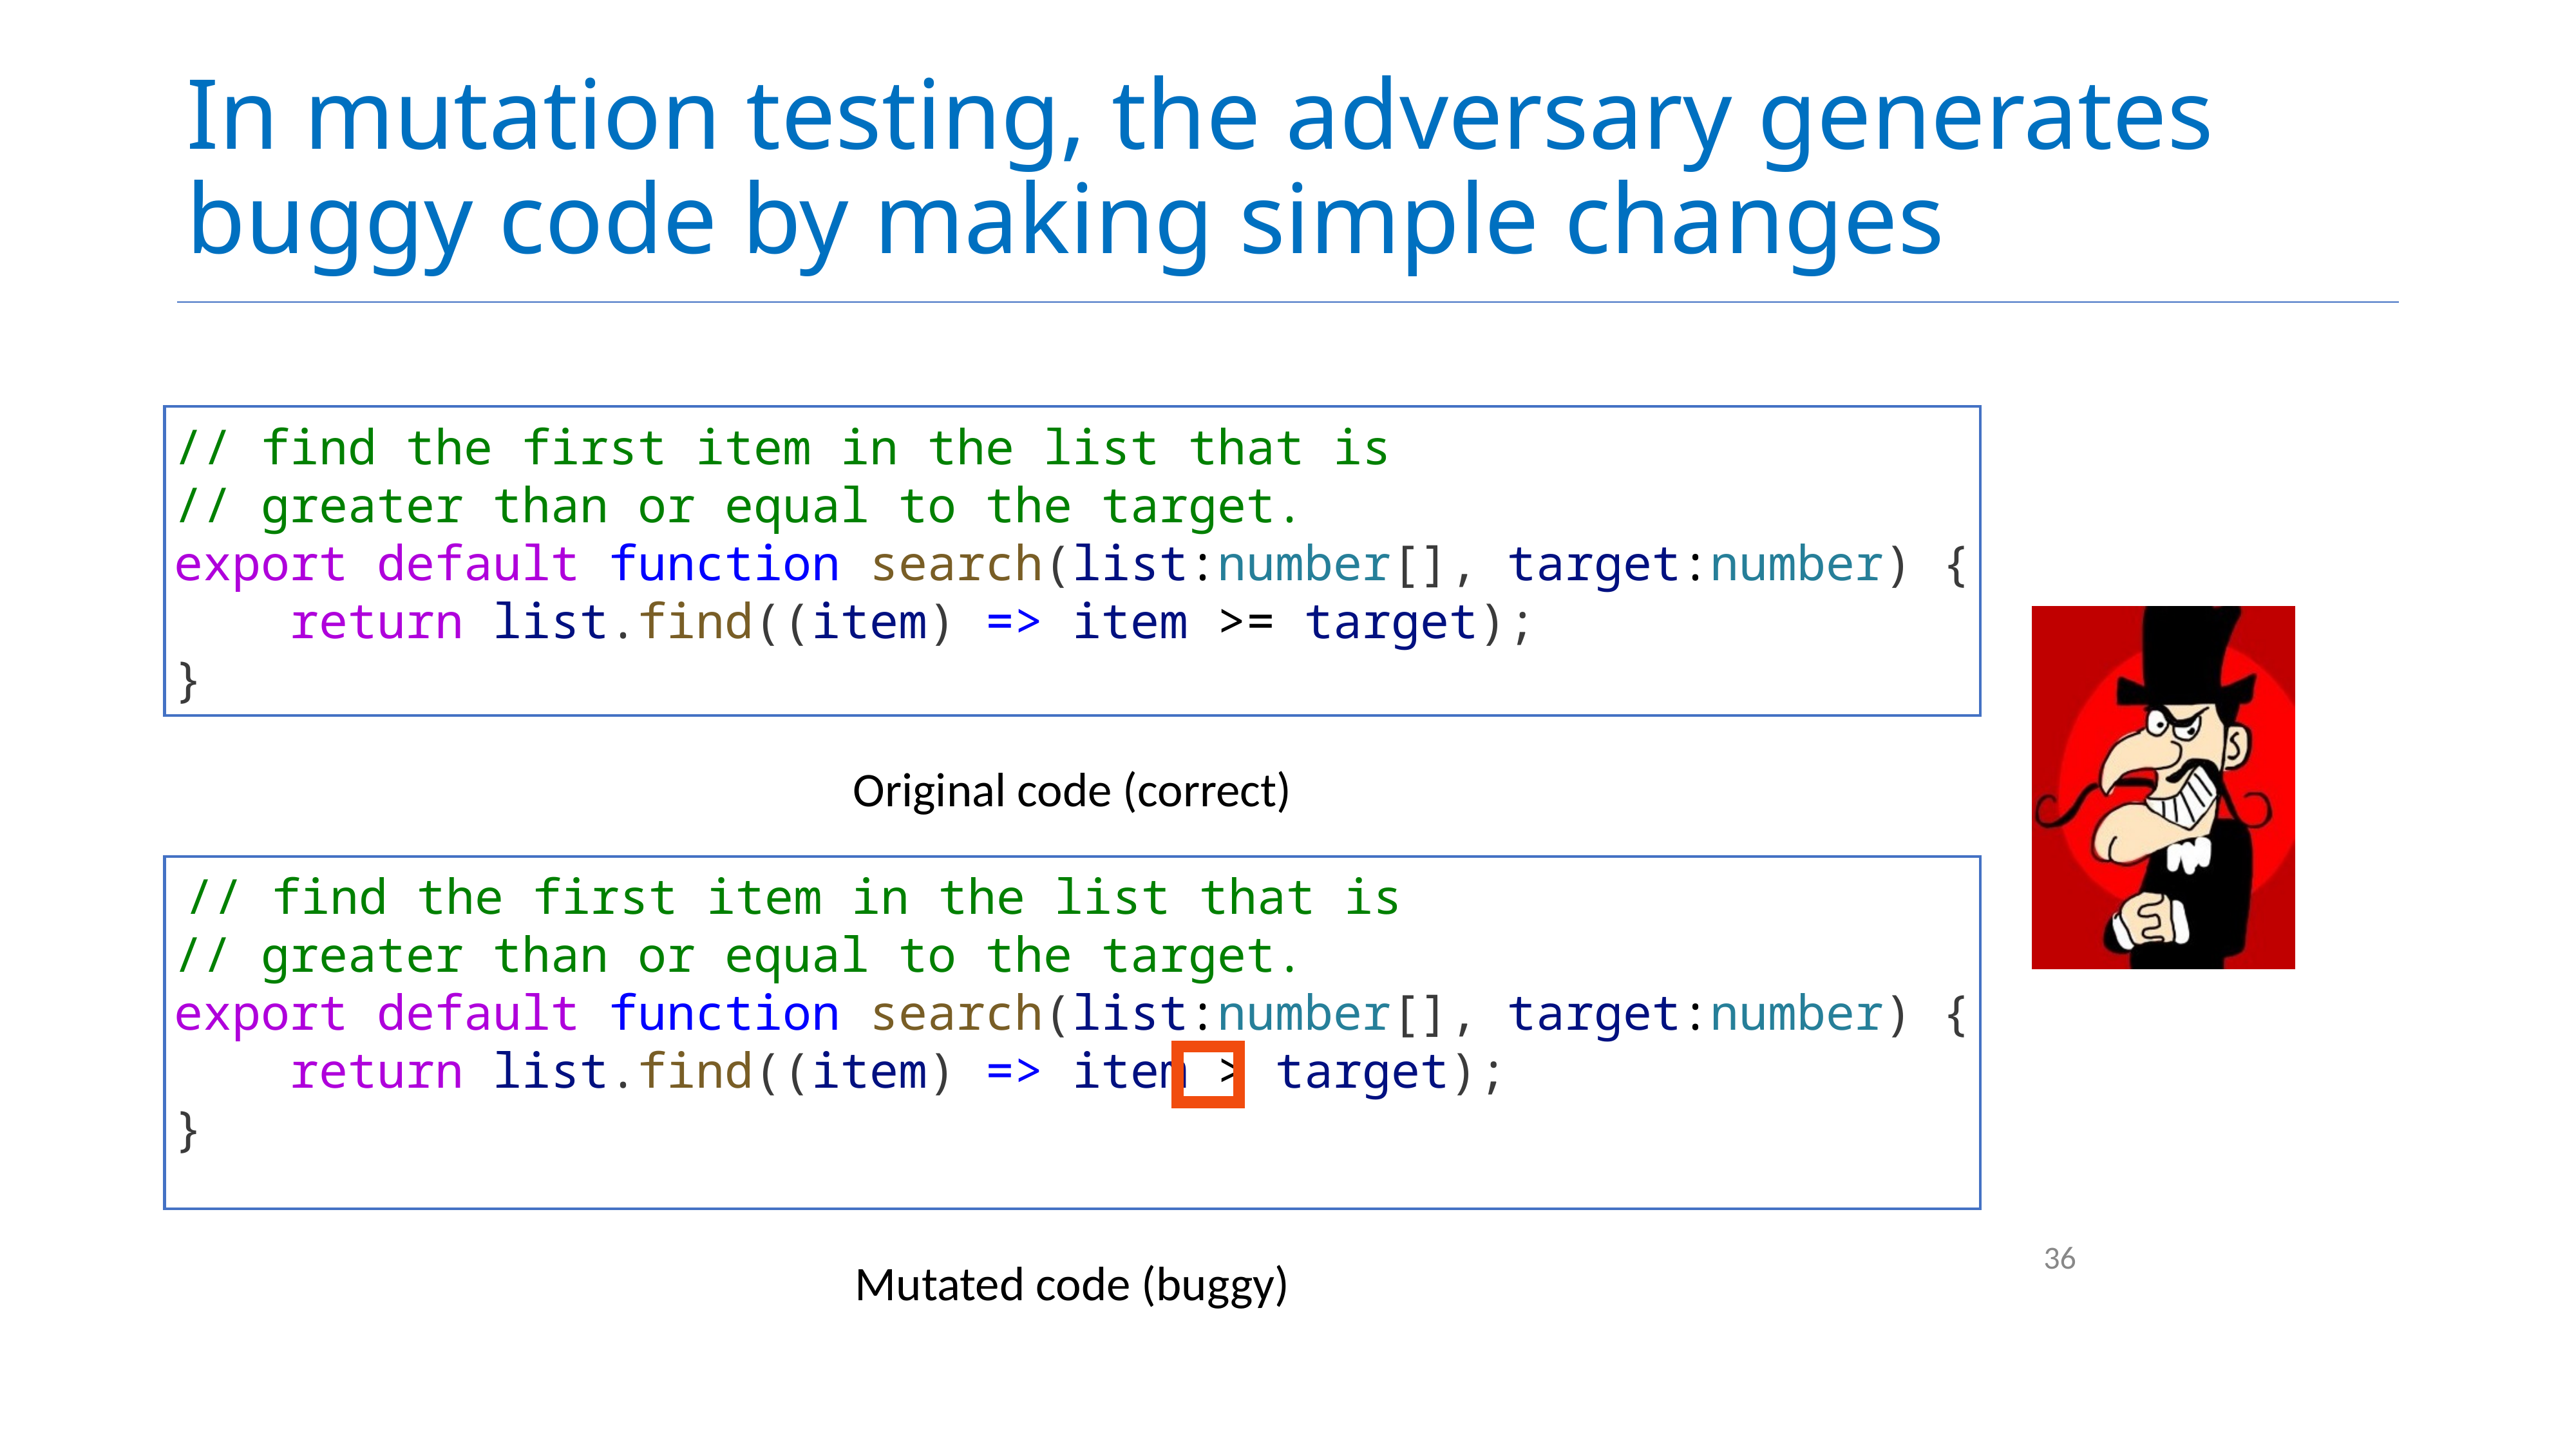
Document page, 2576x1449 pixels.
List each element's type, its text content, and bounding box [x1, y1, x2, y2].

title In mutation testing, the adversary generates buggy code by making simple changes [176, 3, 2400, 285]
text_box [232, 856, 1912, 1213]
text_box // find the first item in the list that is // greater than or equal to the target. export default function search(list:number[], target:number) { return list.find((item) => item >= target); } [164, 406, 1981, 716]
text_box Mutated code (buggy) [845, 1242, 1300, 1320]
slide_number 36 [2031, 1229, 2087, 1283]
picture [2032, 606, 2295, 969]
text_box Original code (correct) [843, 748, 1302, 826]
